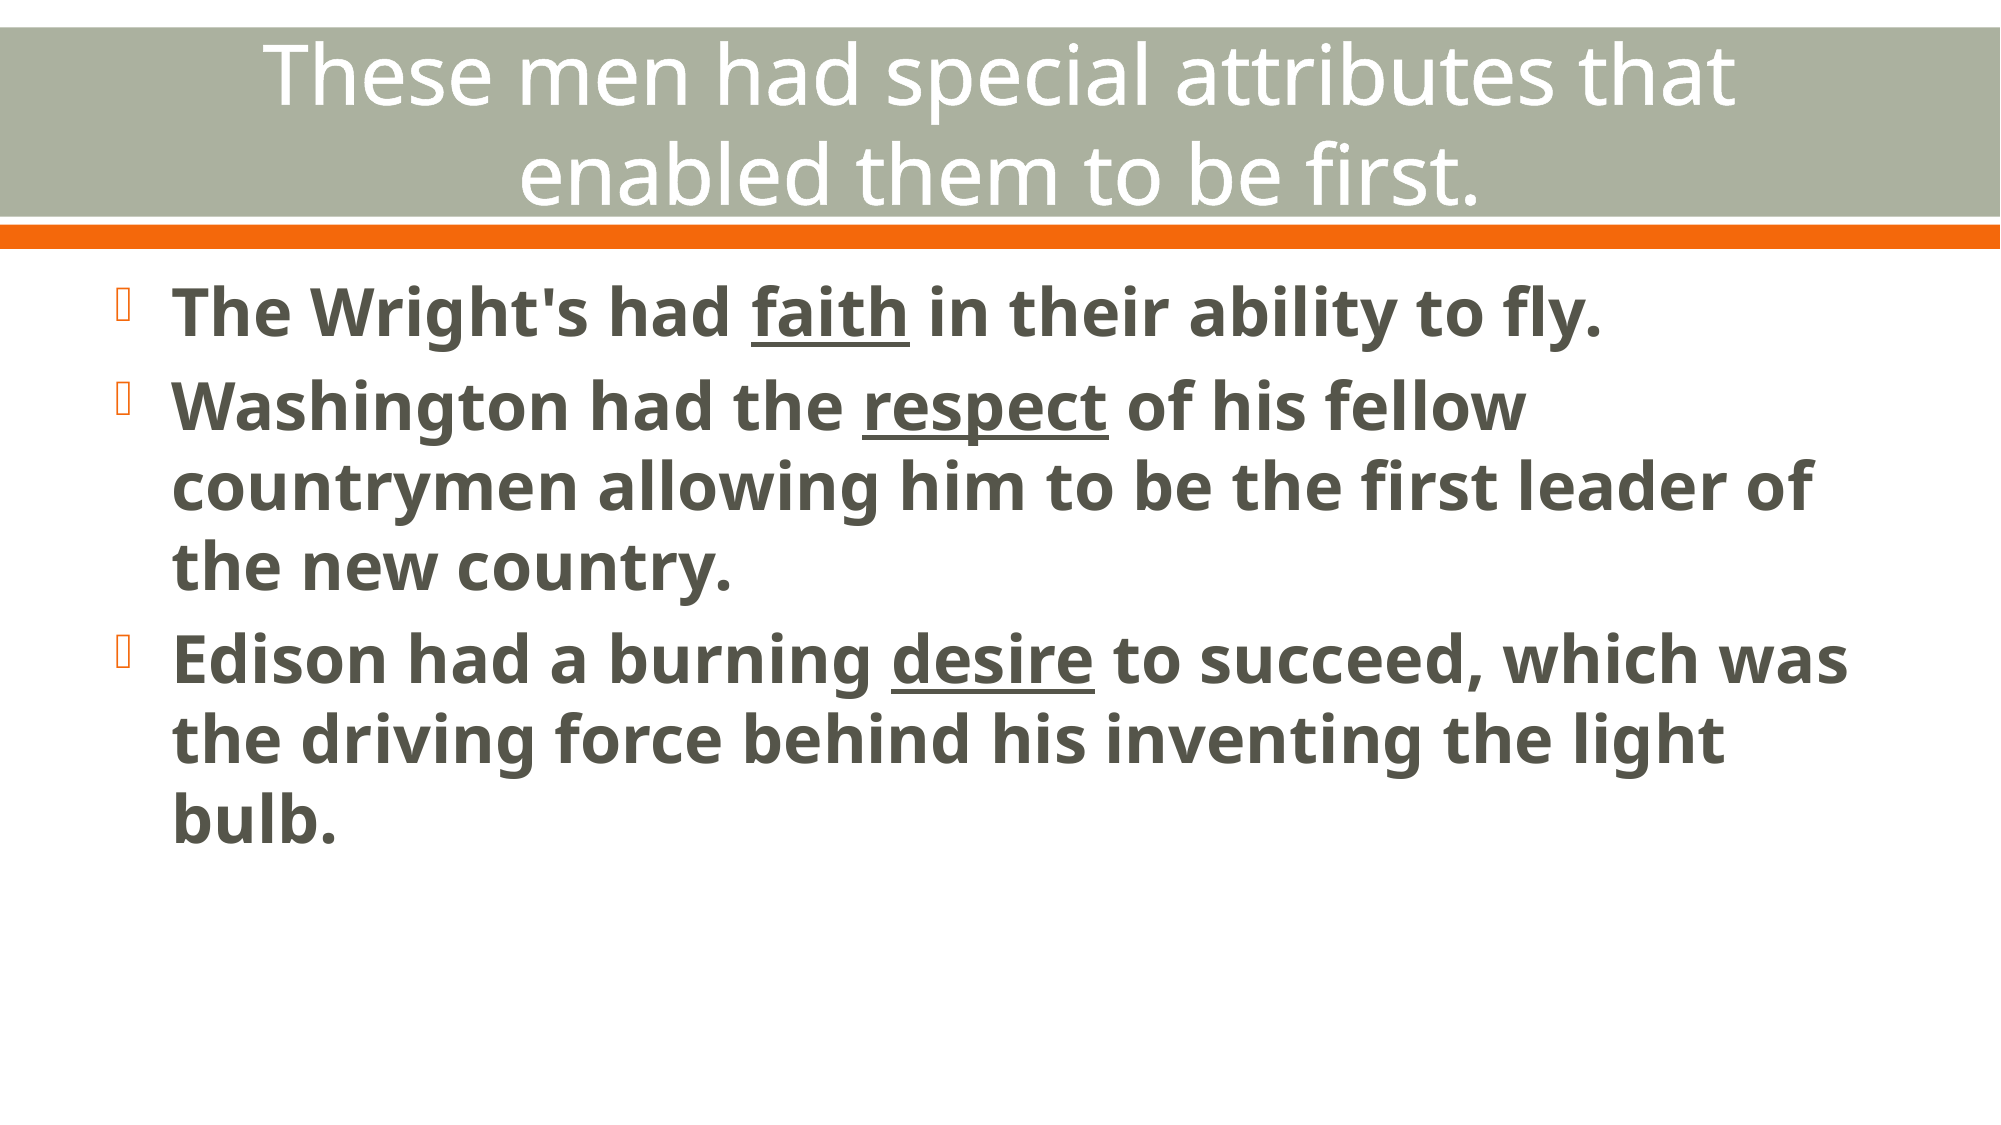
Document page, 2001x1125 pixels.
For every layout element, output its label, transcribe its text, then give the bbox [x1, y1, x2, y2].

title These men had special attributes that enabled them to be first. [99, 29, 1900, 213]
list The Wright's had faith in their ability to fly. Washington had the respect of his fellow countrymen allowing him to be the first leader of the new country. Edison had a burning desire to succeed, which was the driving force behind his inventing the light bulb. [99, 262, 1900, 1005]
